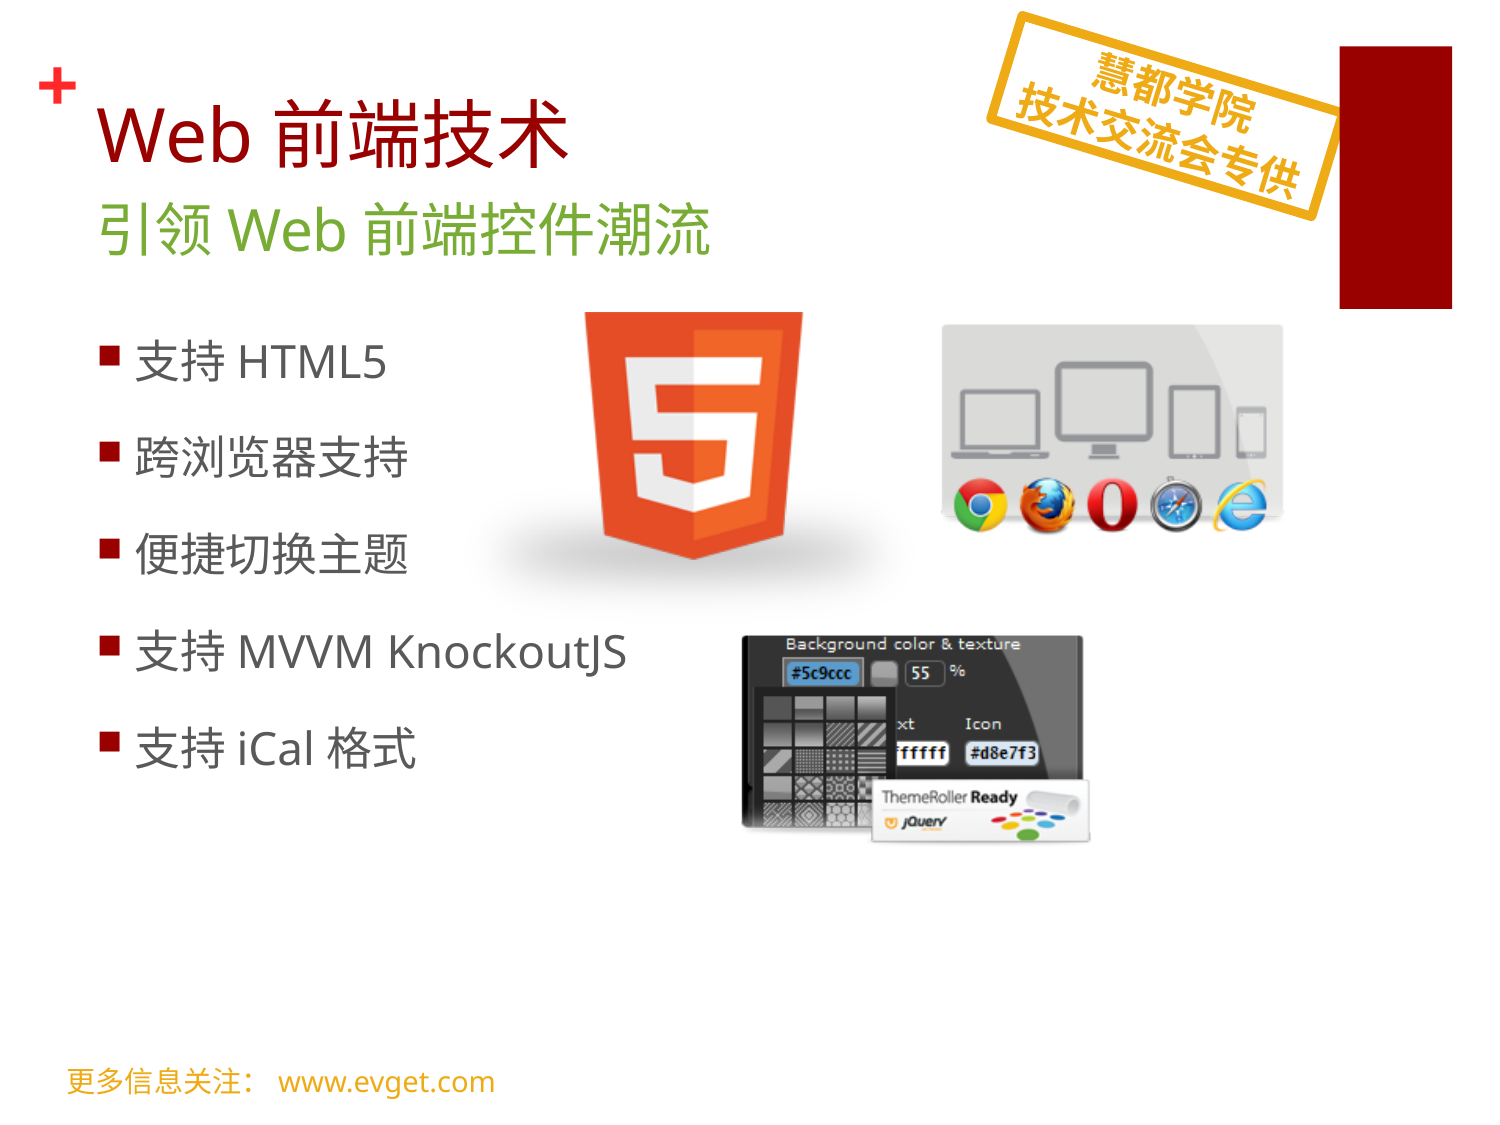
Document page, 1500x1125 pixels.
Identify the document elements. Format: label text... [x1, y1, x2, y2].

title Web前端技术 [81, 22, 1322, 185]
list 引领Web前端控件潮流 [81, 185, 1322, 313]
picture [463, 311, 1095, 851]
picture [934, 311, 1295, 540]
list 支持HTML5 跨浏览器支持 便捷切换主题 支持MVVM KnockoutJS 支持iCal格式 [81, 324, 1322, 1005]
